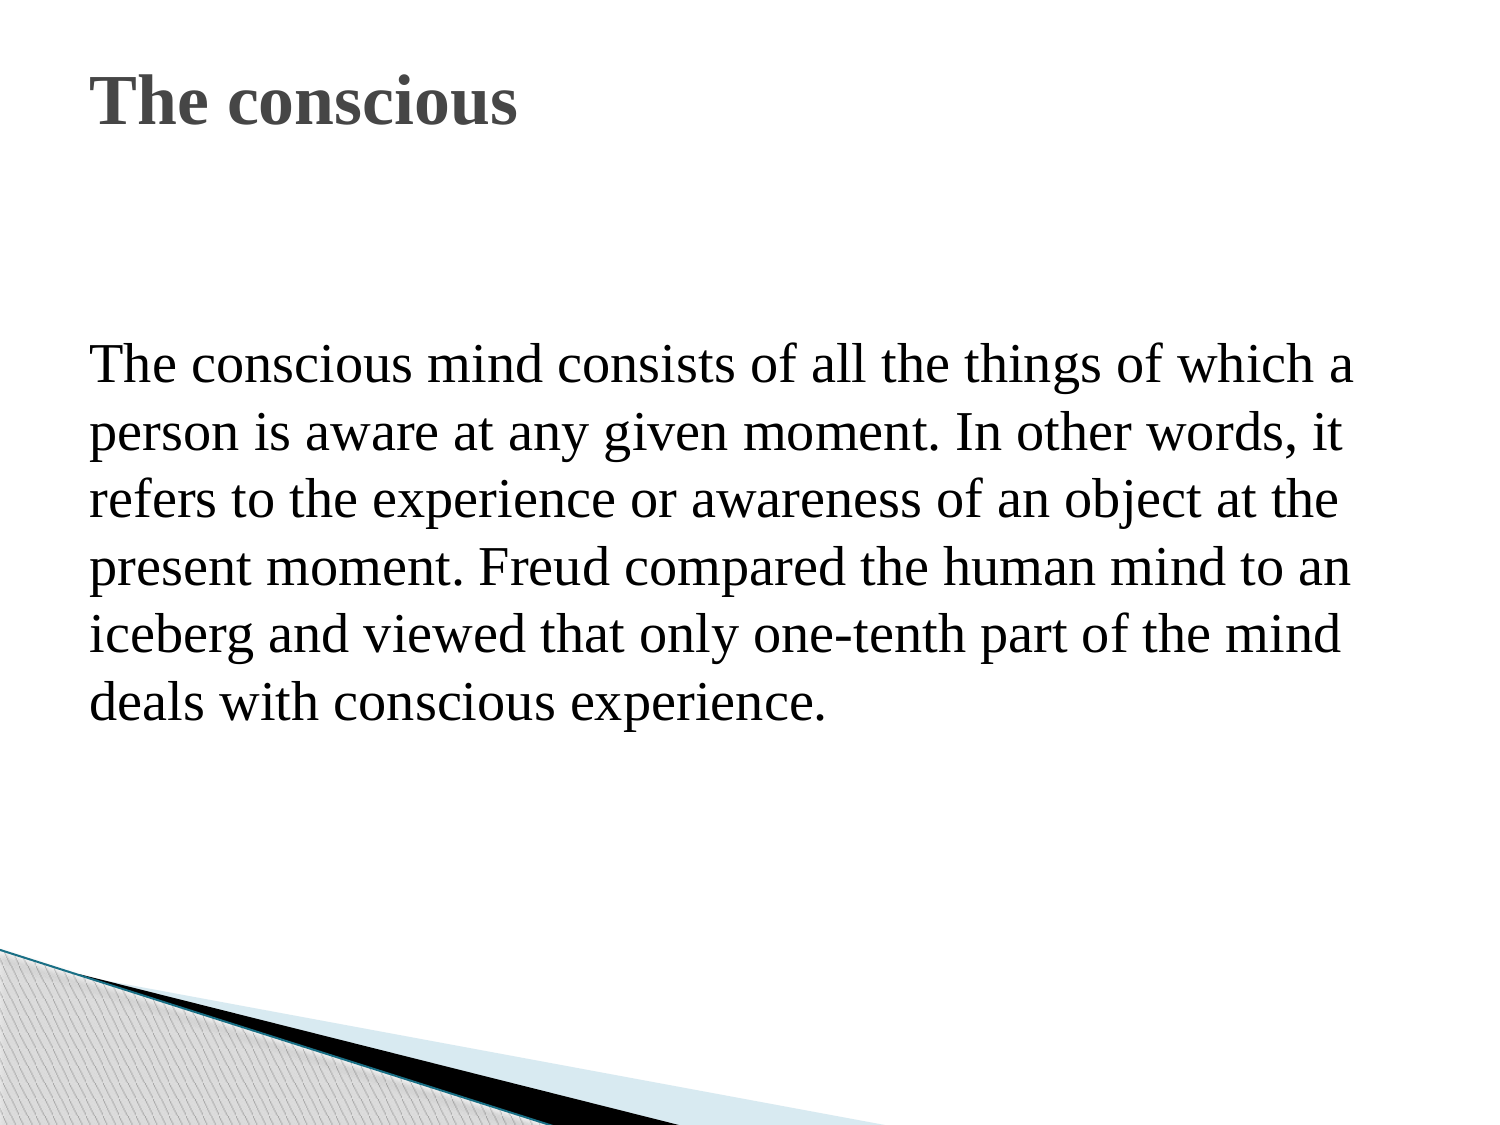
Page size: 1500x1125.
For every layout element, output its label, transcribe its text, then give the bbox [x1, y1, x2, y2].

title The conscious [75, 45, 1425, 233]
list The conscious mind consists of all the things of which a person is aware at any given moment. In other words, it refers to the experience or awareness of an object at the present moment. Freud compared the human mind to an iceberg and viewed that only one-tenth part of the mind deals with conscious experience. [75, 243, 1425, 986]
